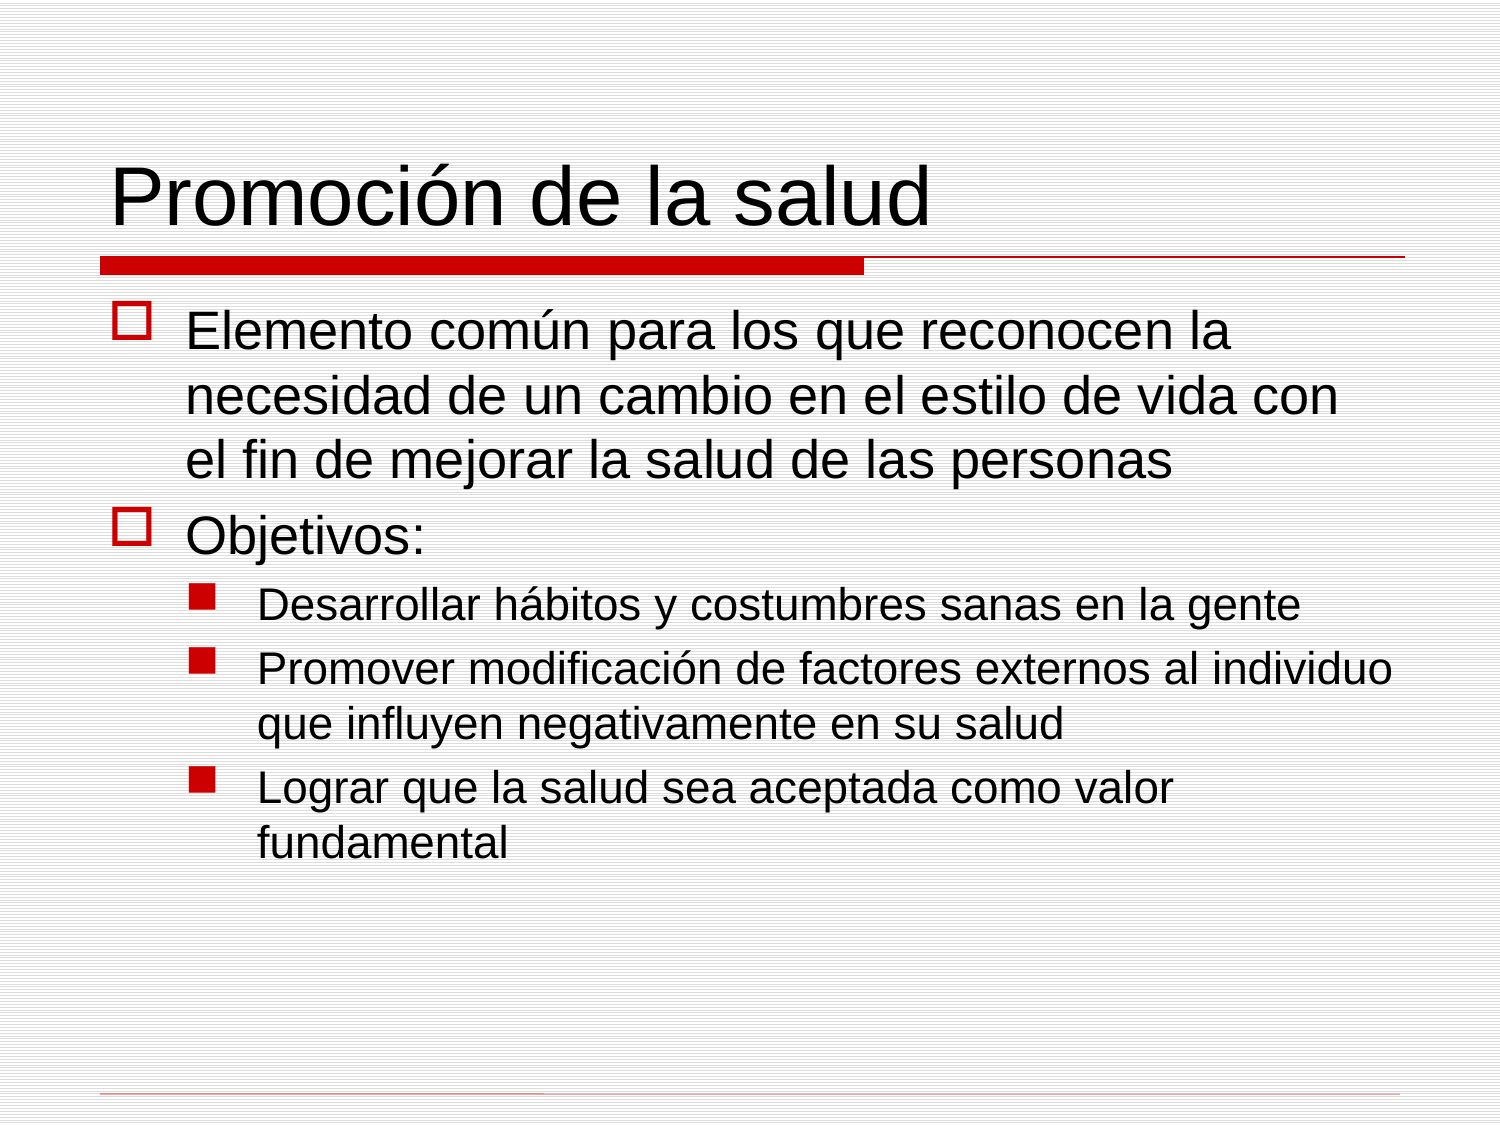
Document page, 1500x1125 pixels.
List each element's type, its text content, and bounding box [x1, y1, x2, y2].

list Elemento común para los que reconocen la necesidad de un cambio en el estilo de vida con el fin de mejorar la salud de las personas Objetivos: Desarrollar hábitos y costumbres sanas en la gente Promover modificación de factores externos al individuo que influyen negativamente en su salud Lograr que la salud sea aceptada como valor fundamental [92, 287, 1412, 1059]
title Promoción de la salud [93, 49, 1407, 250]
